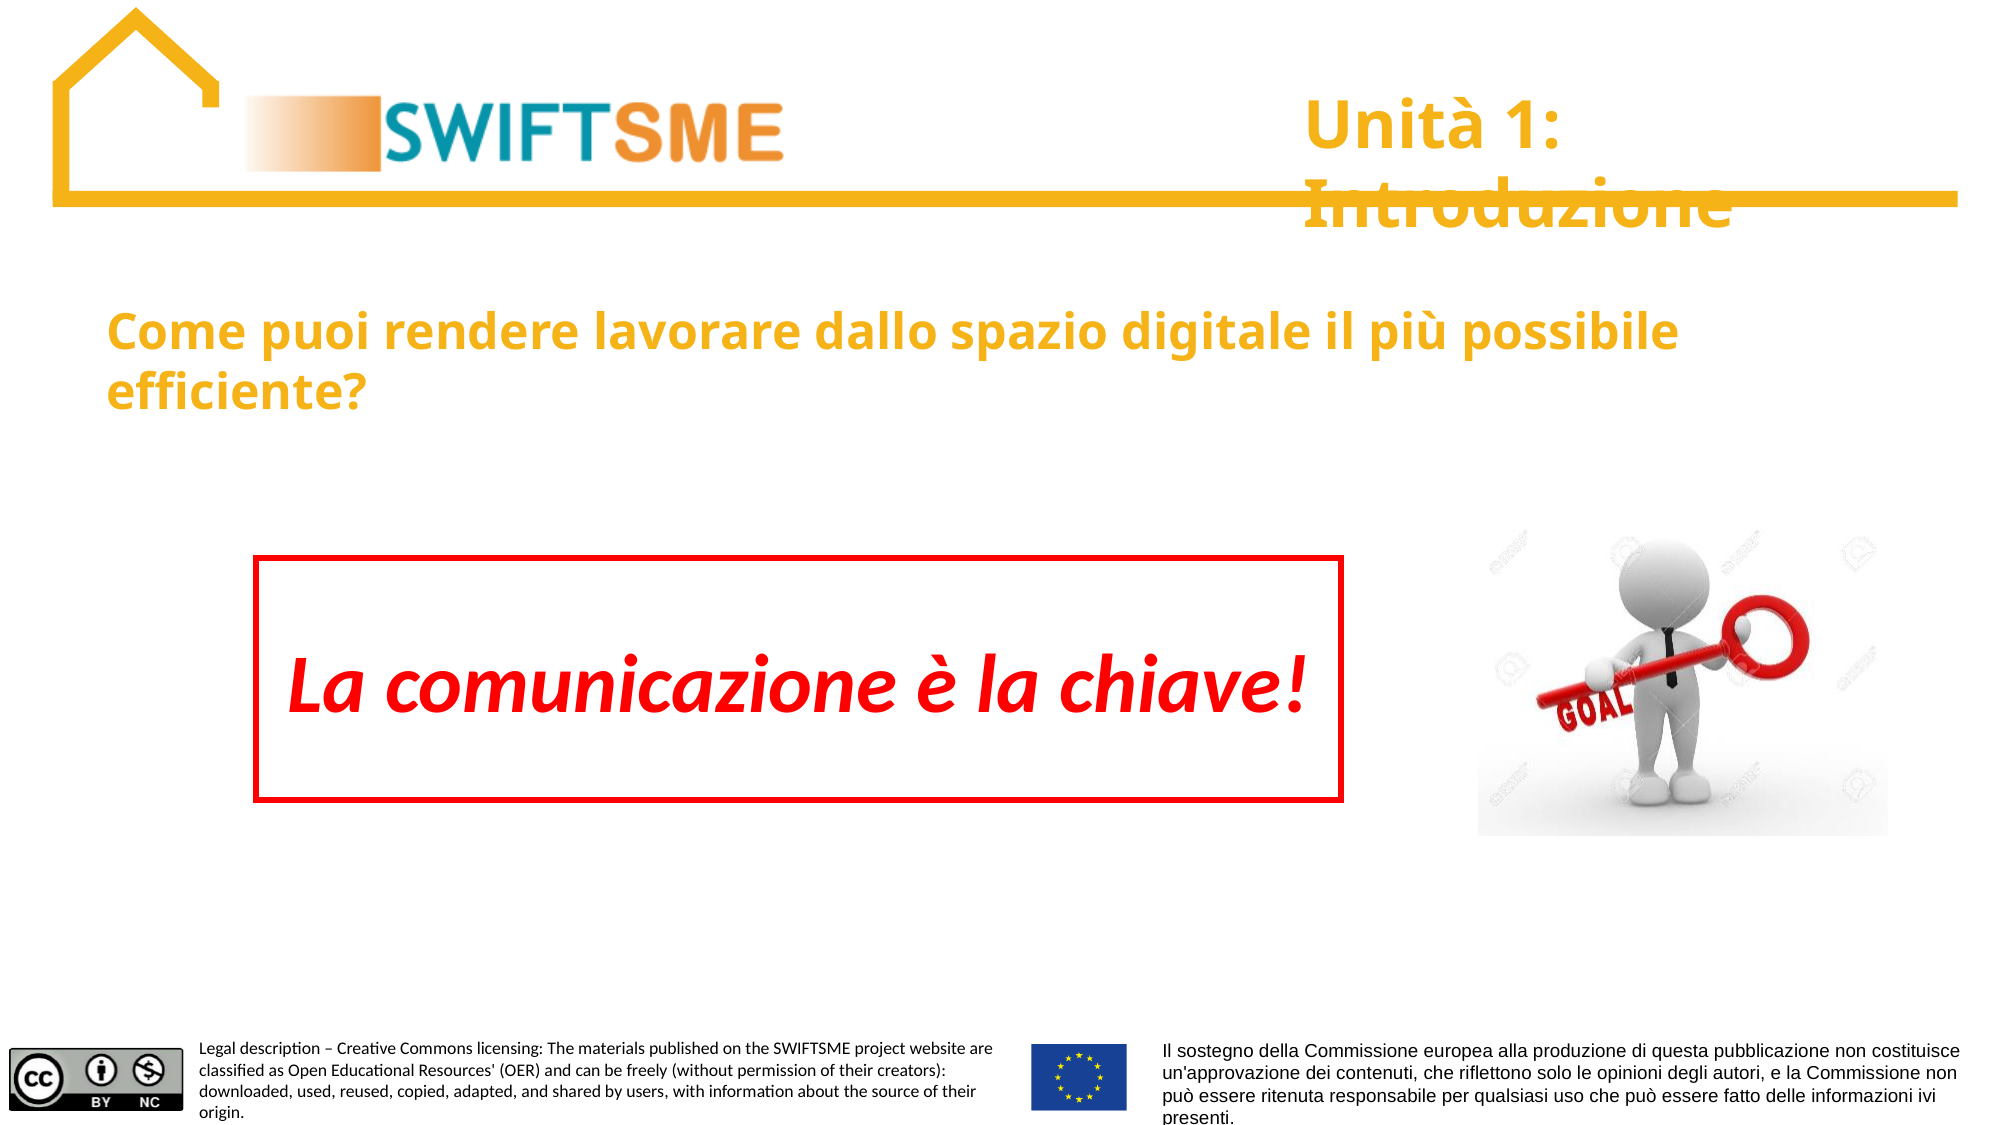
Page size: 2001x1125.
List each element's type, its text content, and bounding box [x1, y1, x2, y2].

picture [231, 80, 799, 187]
picture [9, 1047, 184, 1111]
text_box Come puoi rendere lavorare dallo spazio digitale il più possibile efficiente? [91, 291, 1909, 687]
picture [1031, 1044, 1131, 1111]
text_box Legal description – Creative Commons licensing: The materials published on the SWIFTSME project website are classified as Open Educational Resources' (OER) and can be freely (without permission of their creators): downloaded, used, reused, copied, adapted, and shared by users, with information about the source of their origin. [184, 1029, 1015, 1125]
text_box La comunicazione è la chiave! [255, 557, 1342, 801]
text_box Unità 1: Introduzione [1288, 73, 2000, 249]
picture [1478, 520, 1888, 836]
text_box Il sostegno della Commissione europea alla produzione di questa pubblicazione non costituisce un'approvazione dei contenuti, che riflettono solo le opinioni degli autori, e la Commissione non può essere ritenuta responsabile per qualsiasi uso che può essere fatto delle informazioni ivi presenti. [1147, 1031, 2000, 1125]
